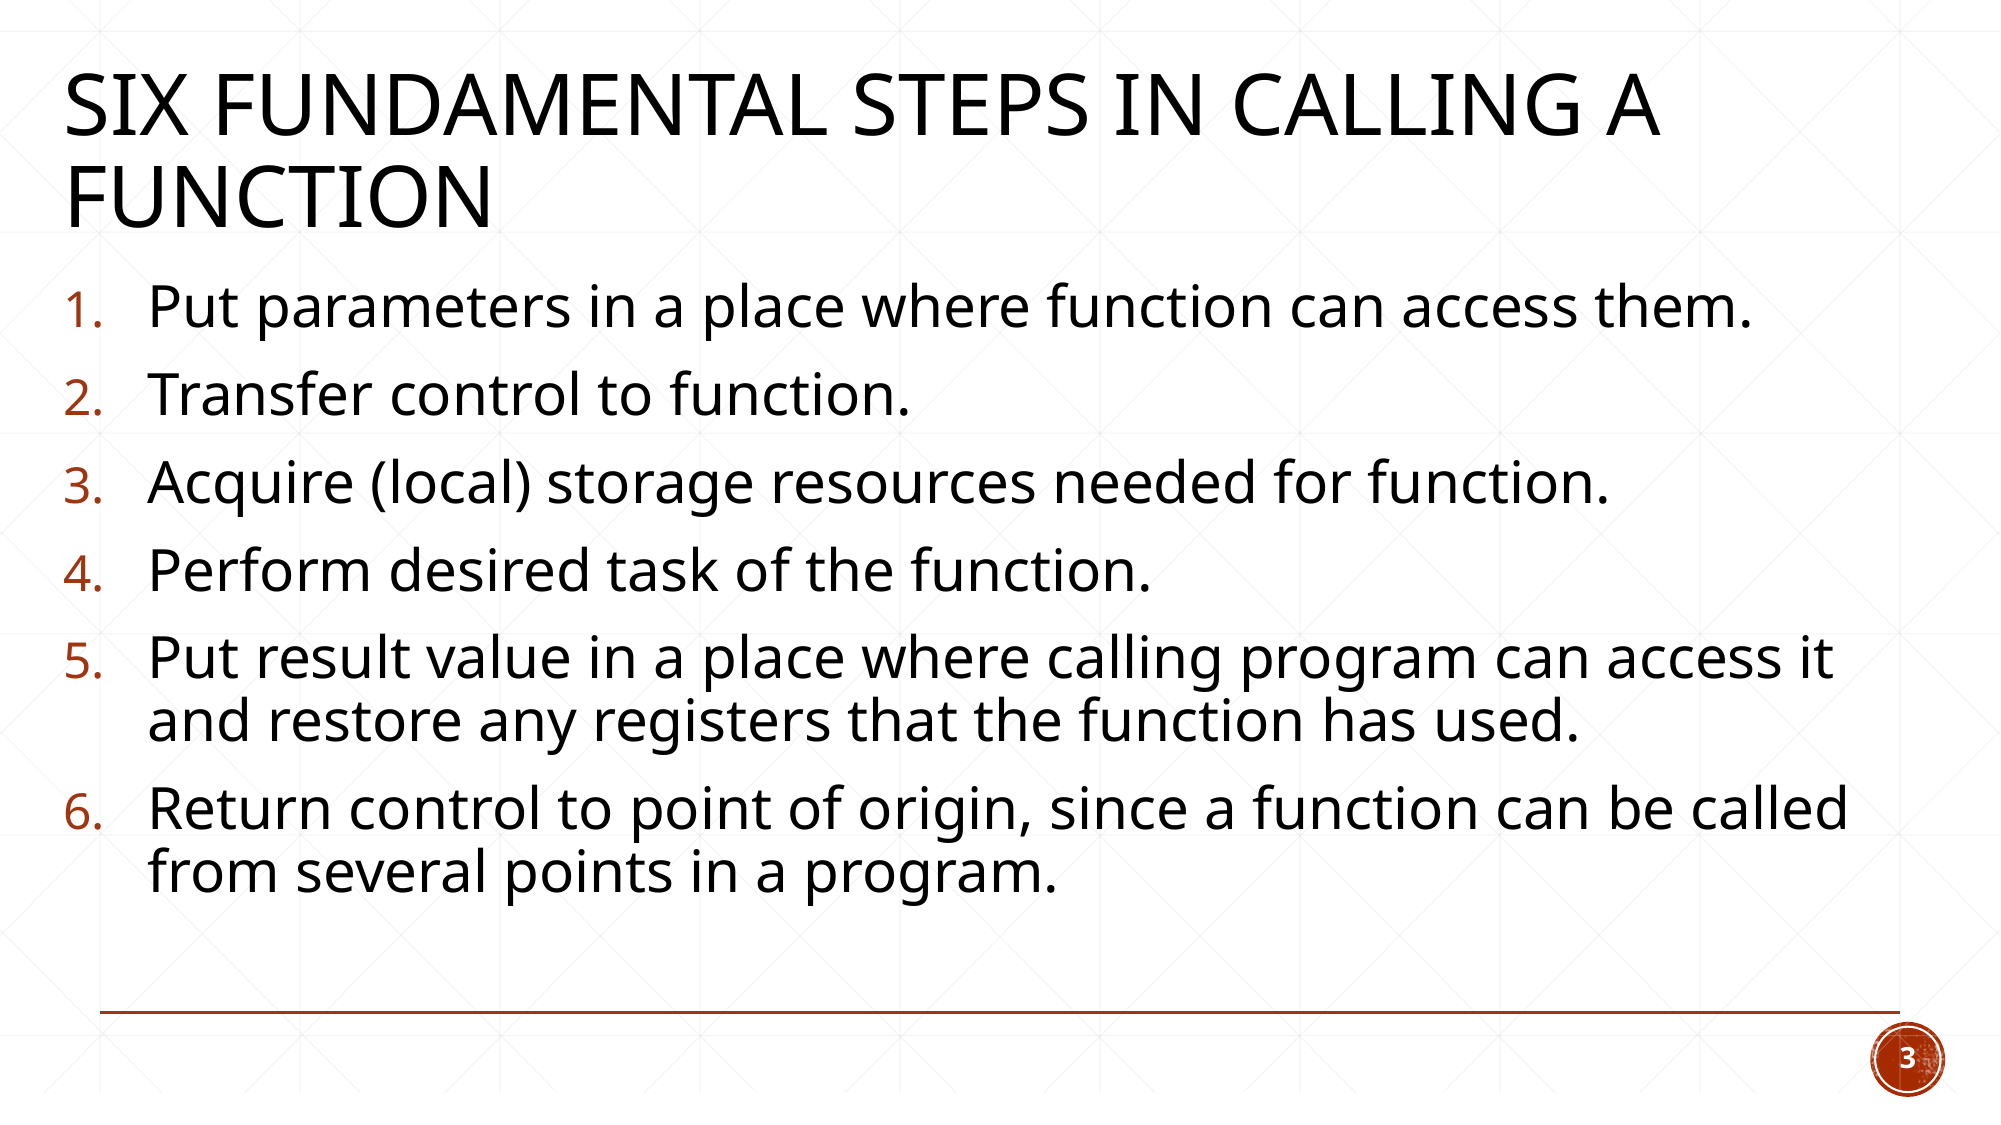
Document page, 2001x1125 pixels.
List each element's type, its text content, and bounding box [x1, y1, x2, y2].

slide_number 3 [1855, 1028, 1961, 1089]
list Put parameters in a place where function can access them. Transfer control to function. Acquire (local) storage resources needed for function. Perform desired task of the function. Put result value in a place where calling program can access it and restore any registers that the function has used. Return control to point of origin, since a function can be called from several points in a program. [48, 269, 1961, 1013]
title Six Fundamental Steps in Calling a Function [48, 52, 1961, 254]
